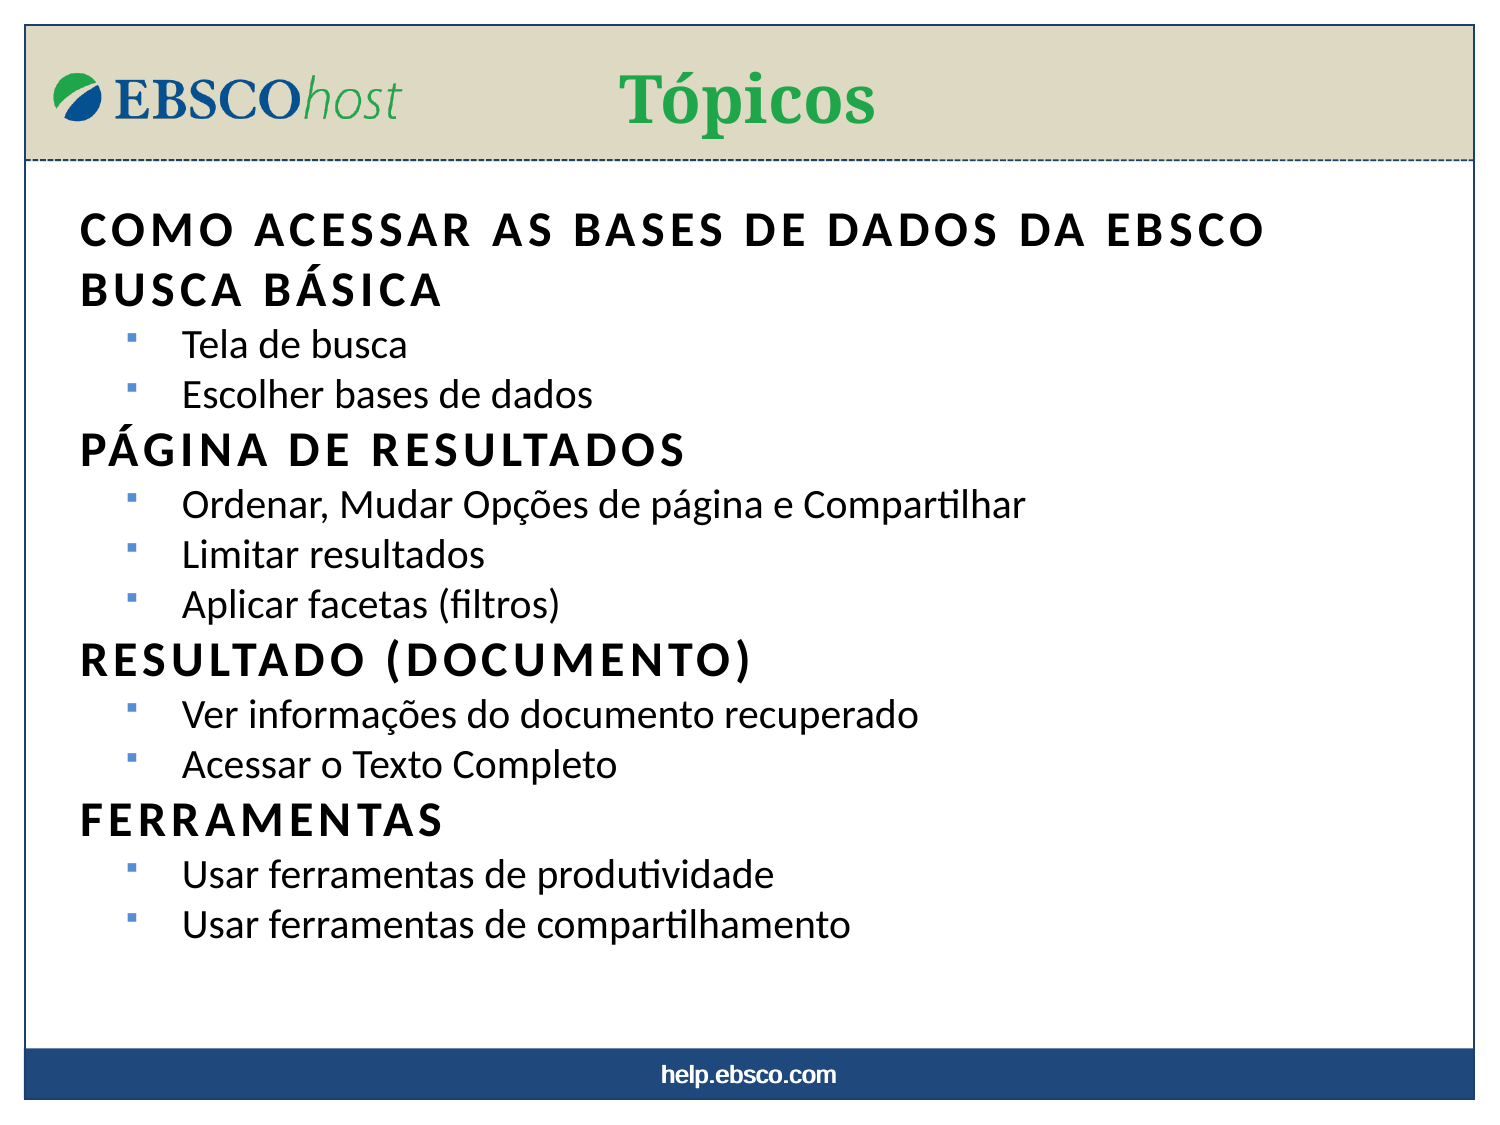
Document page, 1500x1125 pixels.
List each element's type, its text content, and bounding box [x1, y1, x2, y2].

list COMO ACESSAR AS BASES DE DADOS DA EBSCO BUSCA básica Tela de busca Escolher bases de dados Página de resultados Ordenar, Mudar Opções de página e Compartilhar Limitar resultados Aplicar facetas (filtros) RESULTADO (DOCUMENTO) Ver informações do documento recuperado Acessar o Texto Completo FERRAMENTAS Usar ferramentas de produtividade Usar ferramentas de compartilhamento [65, 189, 1431, 977]
title Tópicos [432, 52, 1386, 145]
picture [25, 34, 426, 148]
text_box help.ebsco.com [25, 1051, 1474, 1099]
